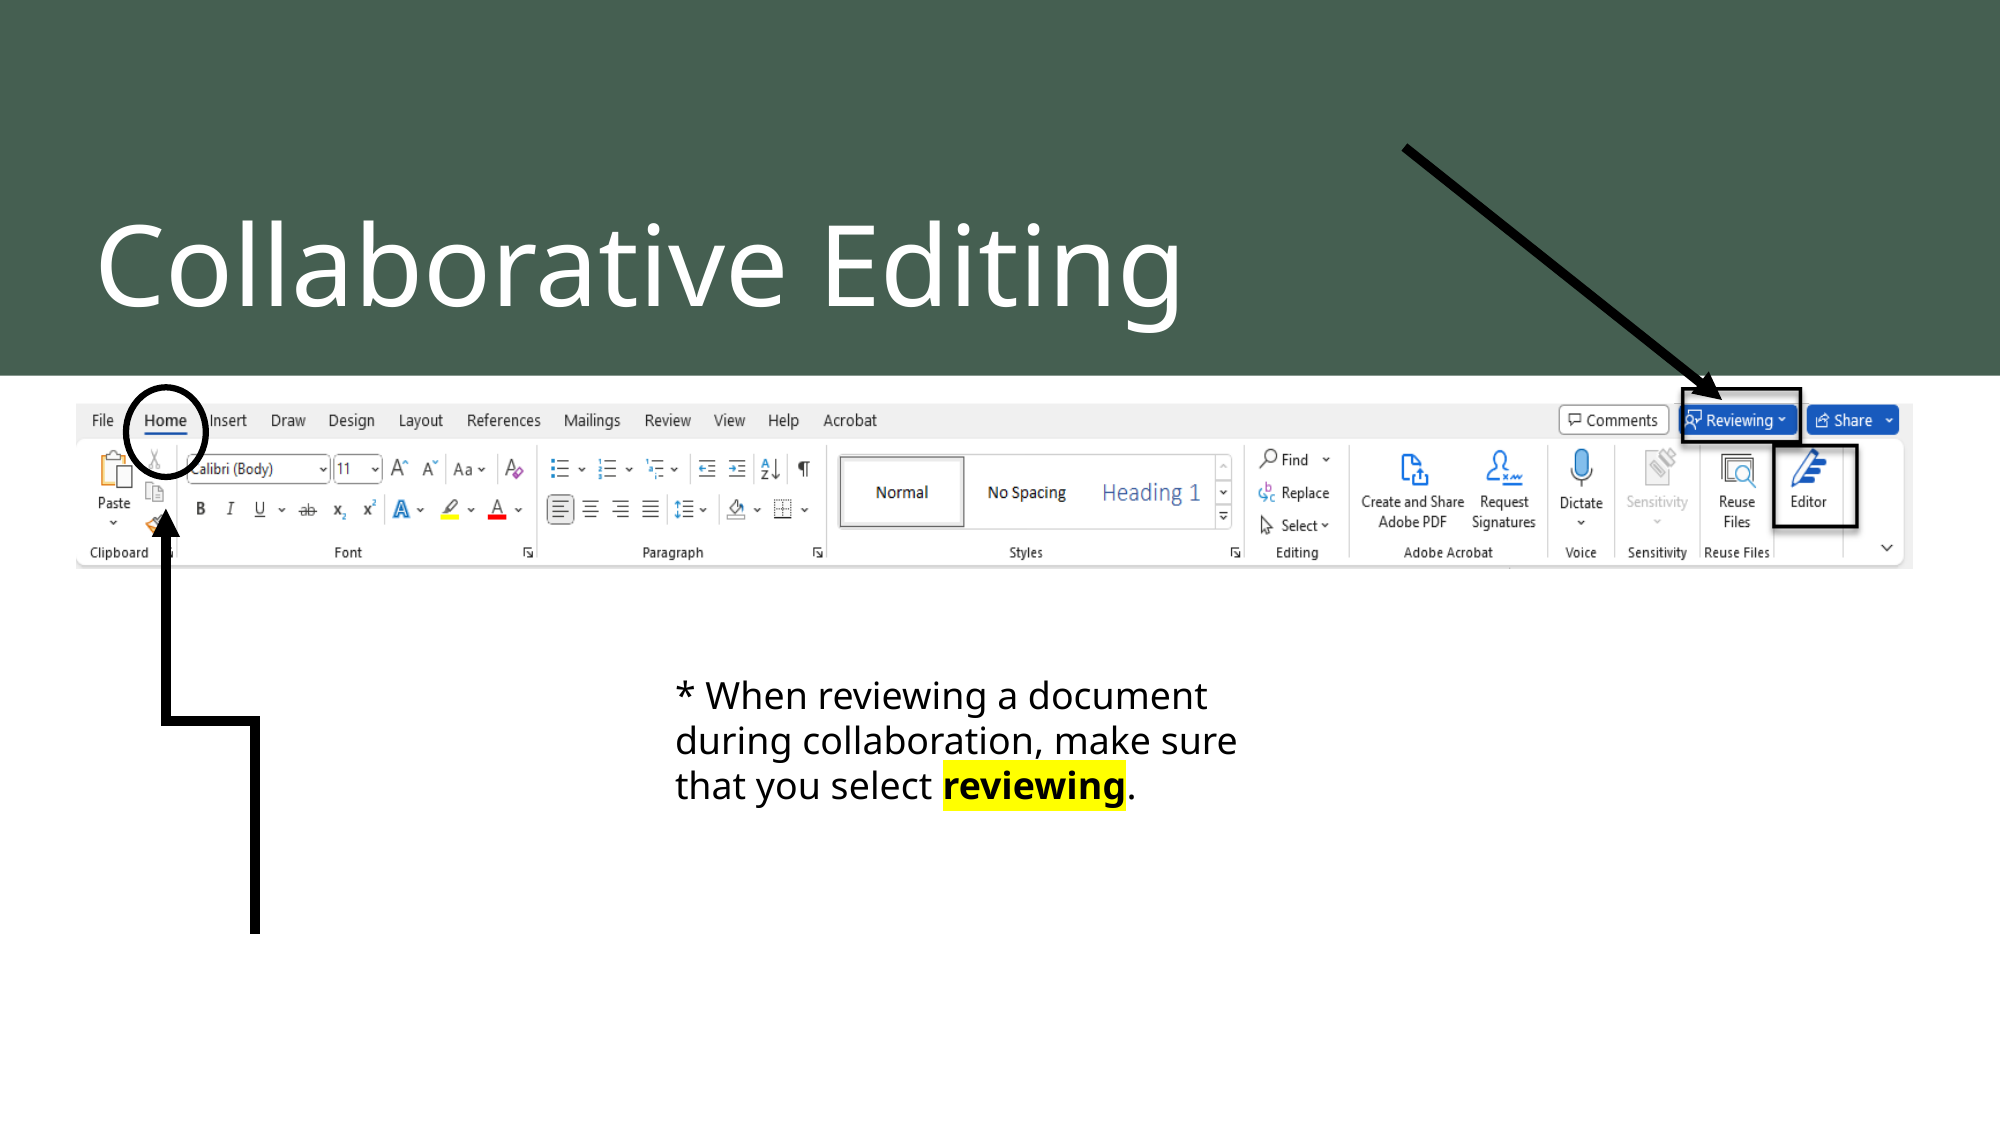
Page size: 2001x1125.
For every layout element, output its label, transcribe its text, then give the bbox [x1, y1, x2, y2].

title Collaborative Editing [79, 59, 1863, 337]
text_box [1404, 147, 1723, 400]
picture [76, 387, 1913, 569]
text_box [0, 676, 424, 766]
text_box * When reviewing a document during collaboration, make sure that you select reviewing. [660, 664, 1334, 815]
